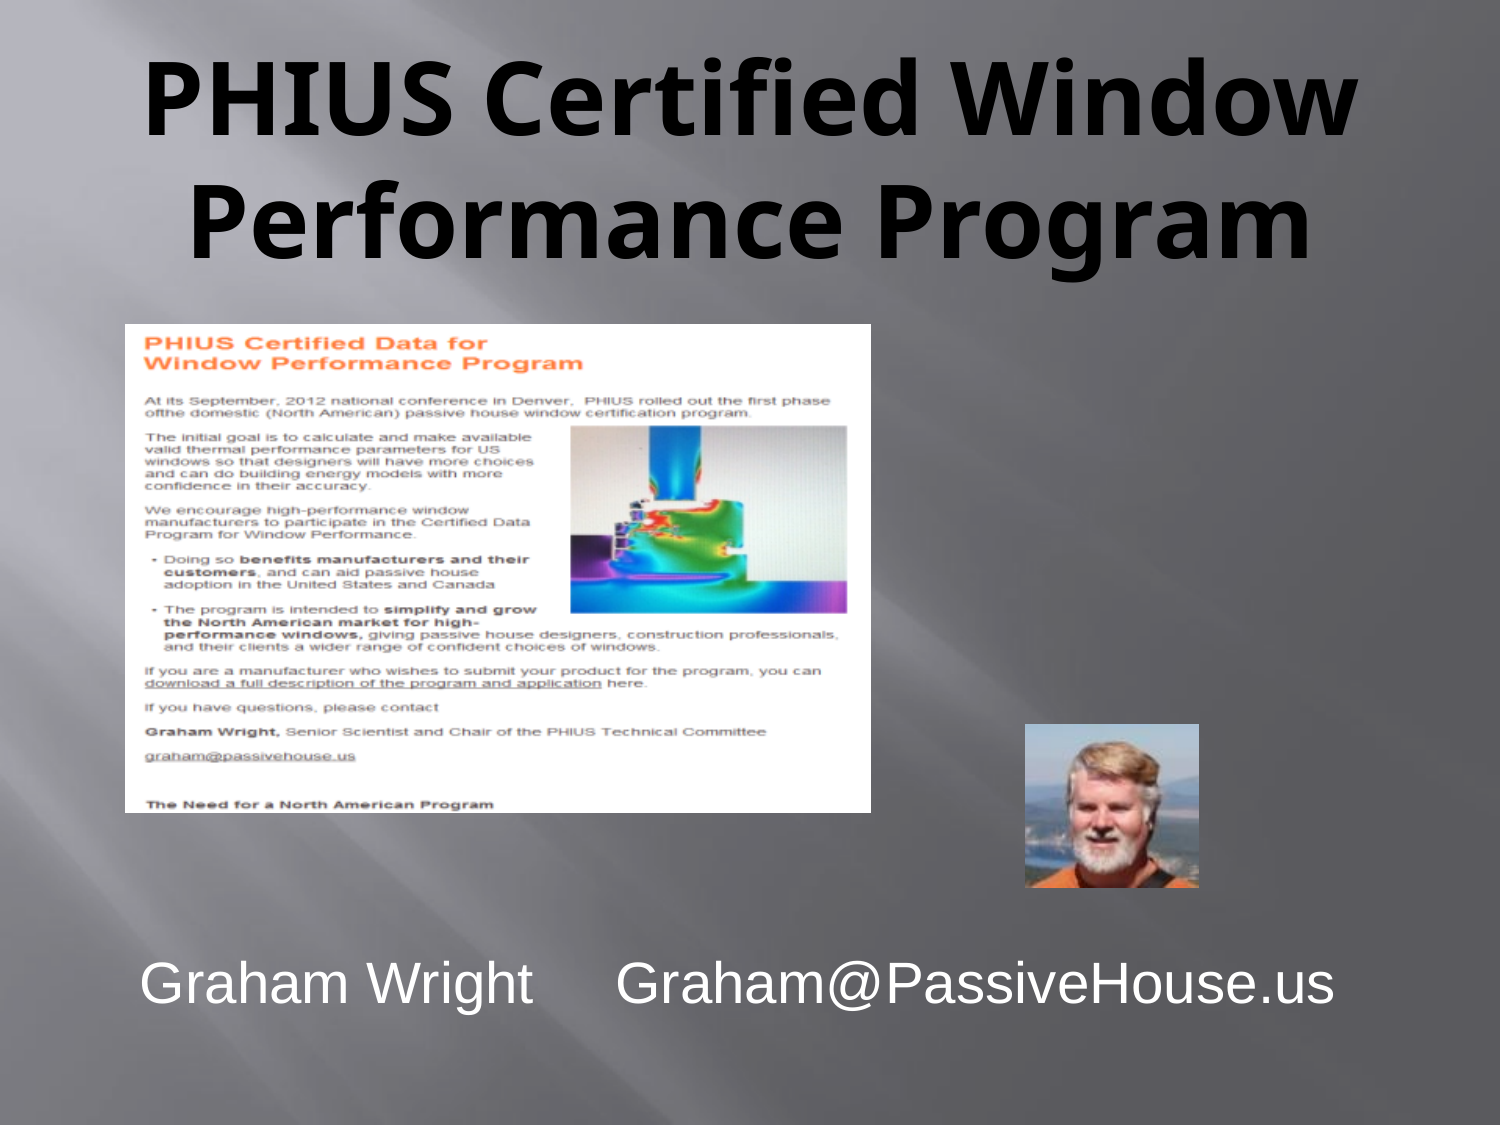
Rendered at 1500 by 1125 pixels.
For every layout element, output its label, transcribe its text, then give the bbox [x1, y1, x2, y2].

picture [1024, 724, 1199, 888]
picture [124, 324, 871, 813]
title PHIUS Certified Window Performance Program [0, 0, 1500, 313]
text_box Graham Wright Graham@PassiveHouse.us [125, 937, 1438, 1023]
